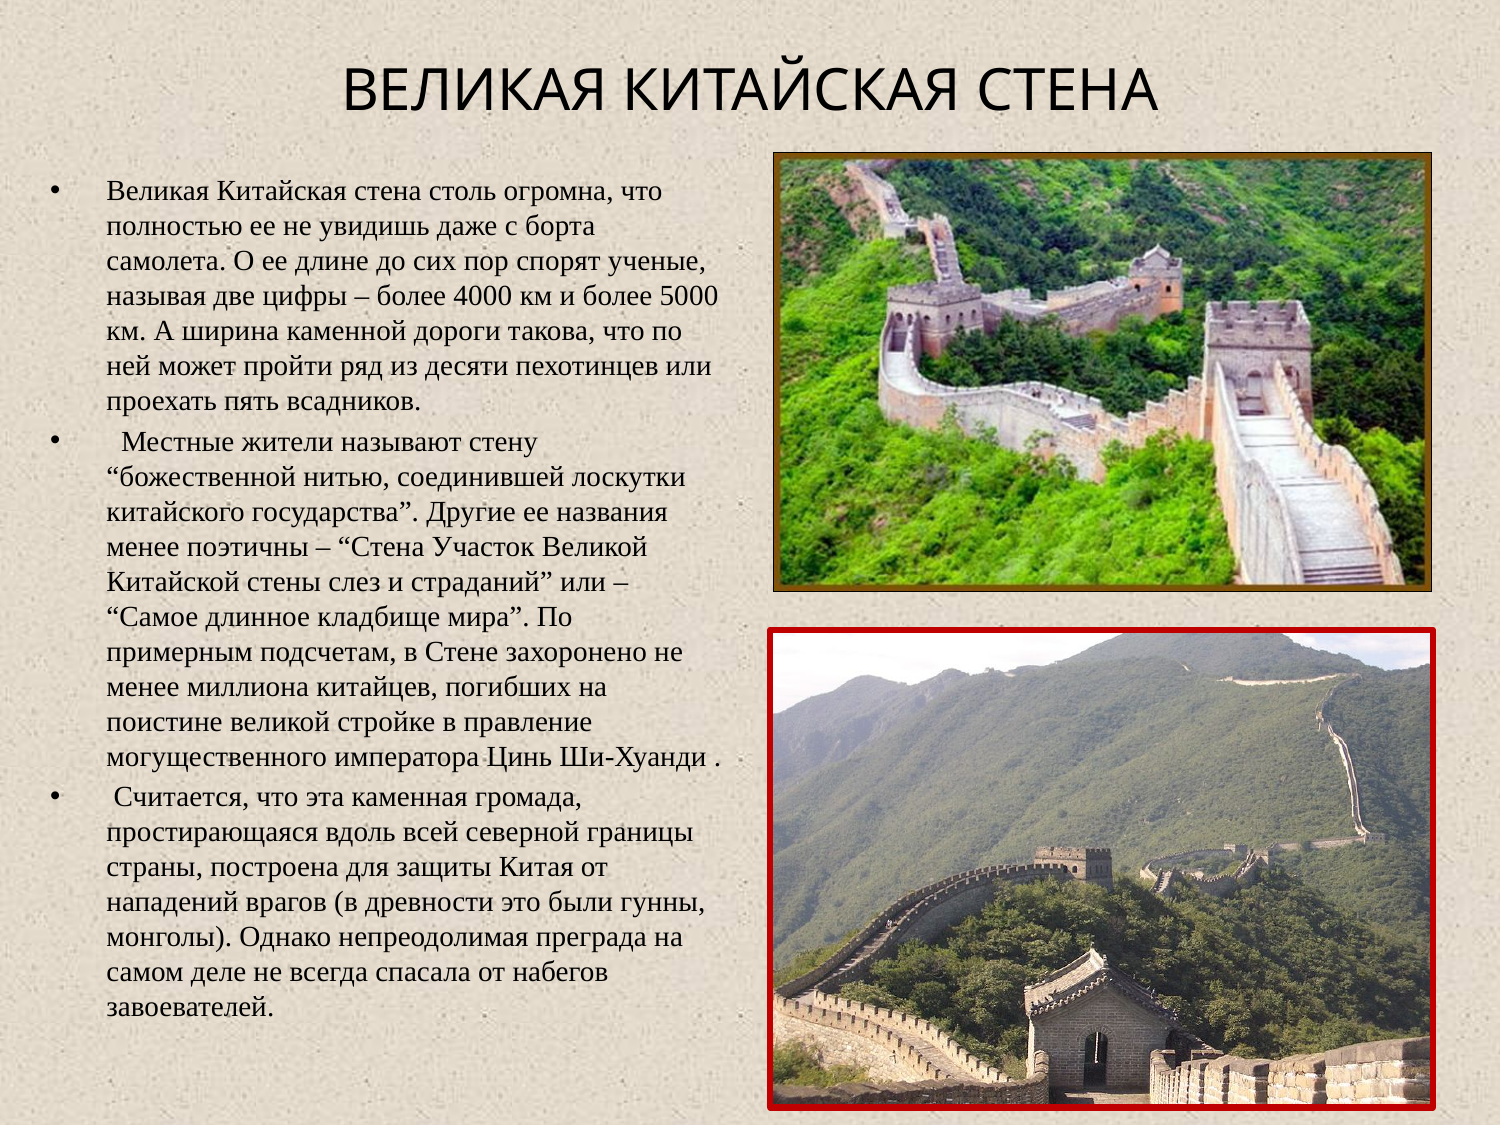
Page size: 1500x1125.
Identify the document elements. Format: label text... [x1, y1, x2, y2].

picture [0, 0, 1500, 1125]
list Великая Китайская стена столь огромна, что полностью ее не увидишь даже с борта самолета. О ее длине до сих пор спорят ученые, называя две цифры – более 4000 км и более 5000 км. А ширина каменной дороги такова, что по ней может пройти ряд из десяти пехотинцев или проехать пять всадников. Местные жители называют стену “божественной нитью, соединившей лоскутки китайского государства”. Другие ее названия менее поэтичны – “Стена Участок Великой Китайской стены слез и страданий” или – “Самое длинное кладбище мира”. По примерным подсчетам, в Стене захоронено не менее миллиона китайцев, погибших на поистине великой стройке в правление могущественного императора Цинь Ши-Хуанди . Считается, что эта каменная громада, простирающаяся вдоль всей северной границы страны, построена для защиты Китая от нападений врагов (в древности это были гунны, монголы). Однако непреодолимая преграда на самом деле не всегда спасала от набегов завоевателей. [35, 164, 738, 907]
title ВЕЛИКАЯ КИТАЙСКАЯ СТЕНА [75, 45, 1425, 129]
